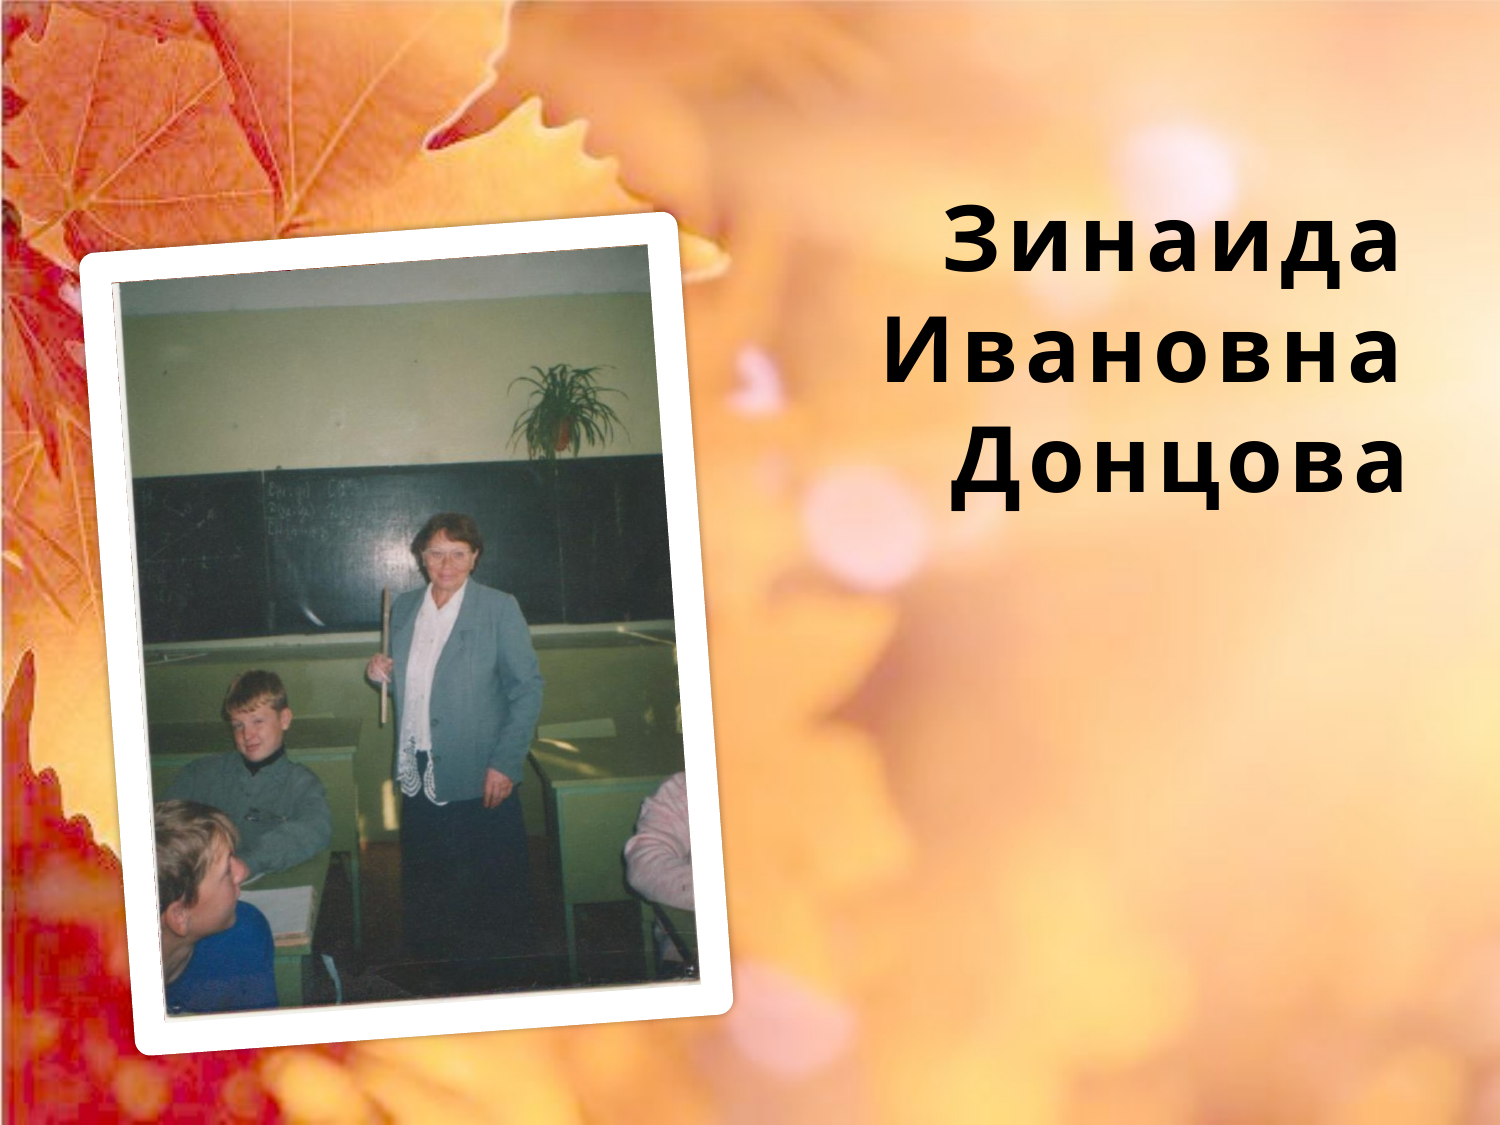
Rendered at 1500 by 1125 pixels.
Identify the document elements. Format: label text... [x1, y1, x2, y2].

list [137, 262, 676, 1006]
picture [0, 0, 1500, 1125]
list Зинаида Ивановна Донцова [643, 172, 1425, 1005]
